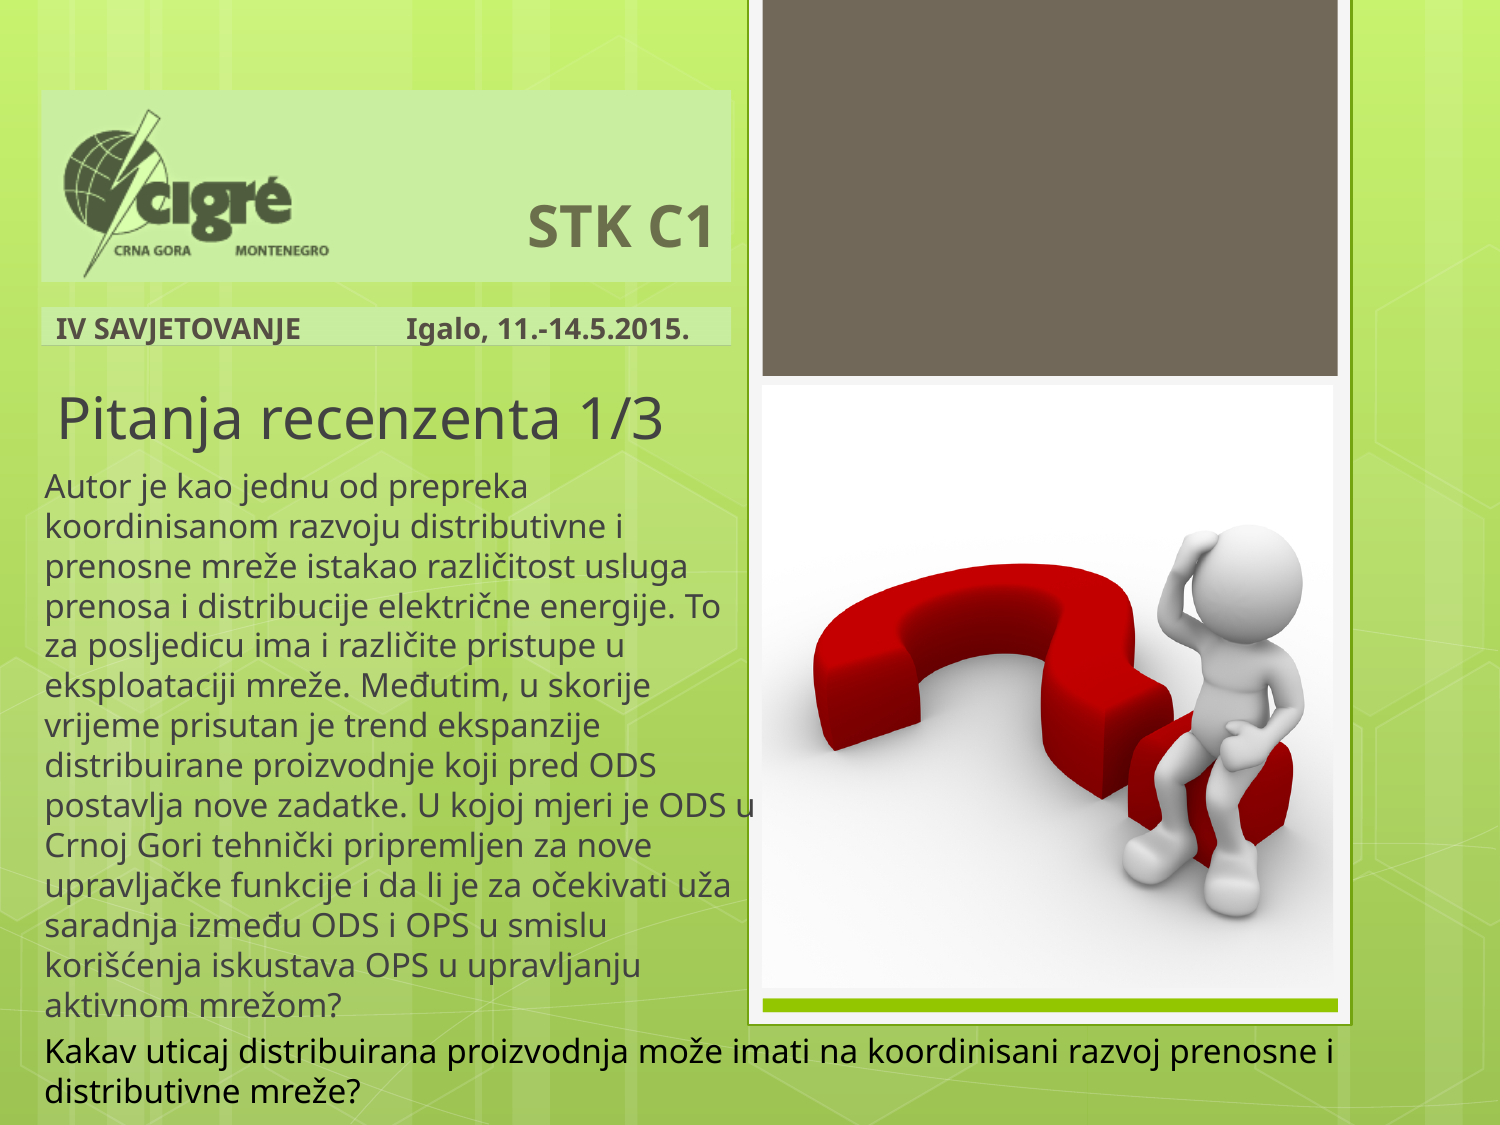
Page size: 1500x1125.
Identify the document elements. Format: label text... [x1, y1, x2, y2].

text_box Autor je kao jednu od prepreka koordinisanom razvoju distributivne i prenosne mreže istakao različitost usluga prenosa i distribucije električne energije. To za posljedicu ima i različite pristupe u eksploataciji mreže. Međutim, u skorije vrijeme prisutan je trend ekspanzije distribuirane proizvodnje koji pred ODS postavlja nove zadatke. U kojoj mjeri je ODS u Crnoj Gori tehnički pripremljen za nove upravljačke funkcije i da li je za očekivati uža saradnja između ODS i OPS u smislu korišćenja iskustava OPS u upravljanju aktivnom mrežom? [29, 457, 774, 1023]
text_box Pitanja recenzenta 1/3 [41, 373, 732, 457]
picture [40, 89, 732, 283]
text_box Kakav uticaj distribuirana proizvodnja može imati na koordinisani razvoj prenosne i distributivne mreže? [29, 1023, 1365, 1118]
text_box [761, 385, 1334, 988]
picture [40, 306, 732, 346]
text_box IV SAVJETOVANJE Igalo, 11.-14.5.2015. [41, 302, 732, 306]
